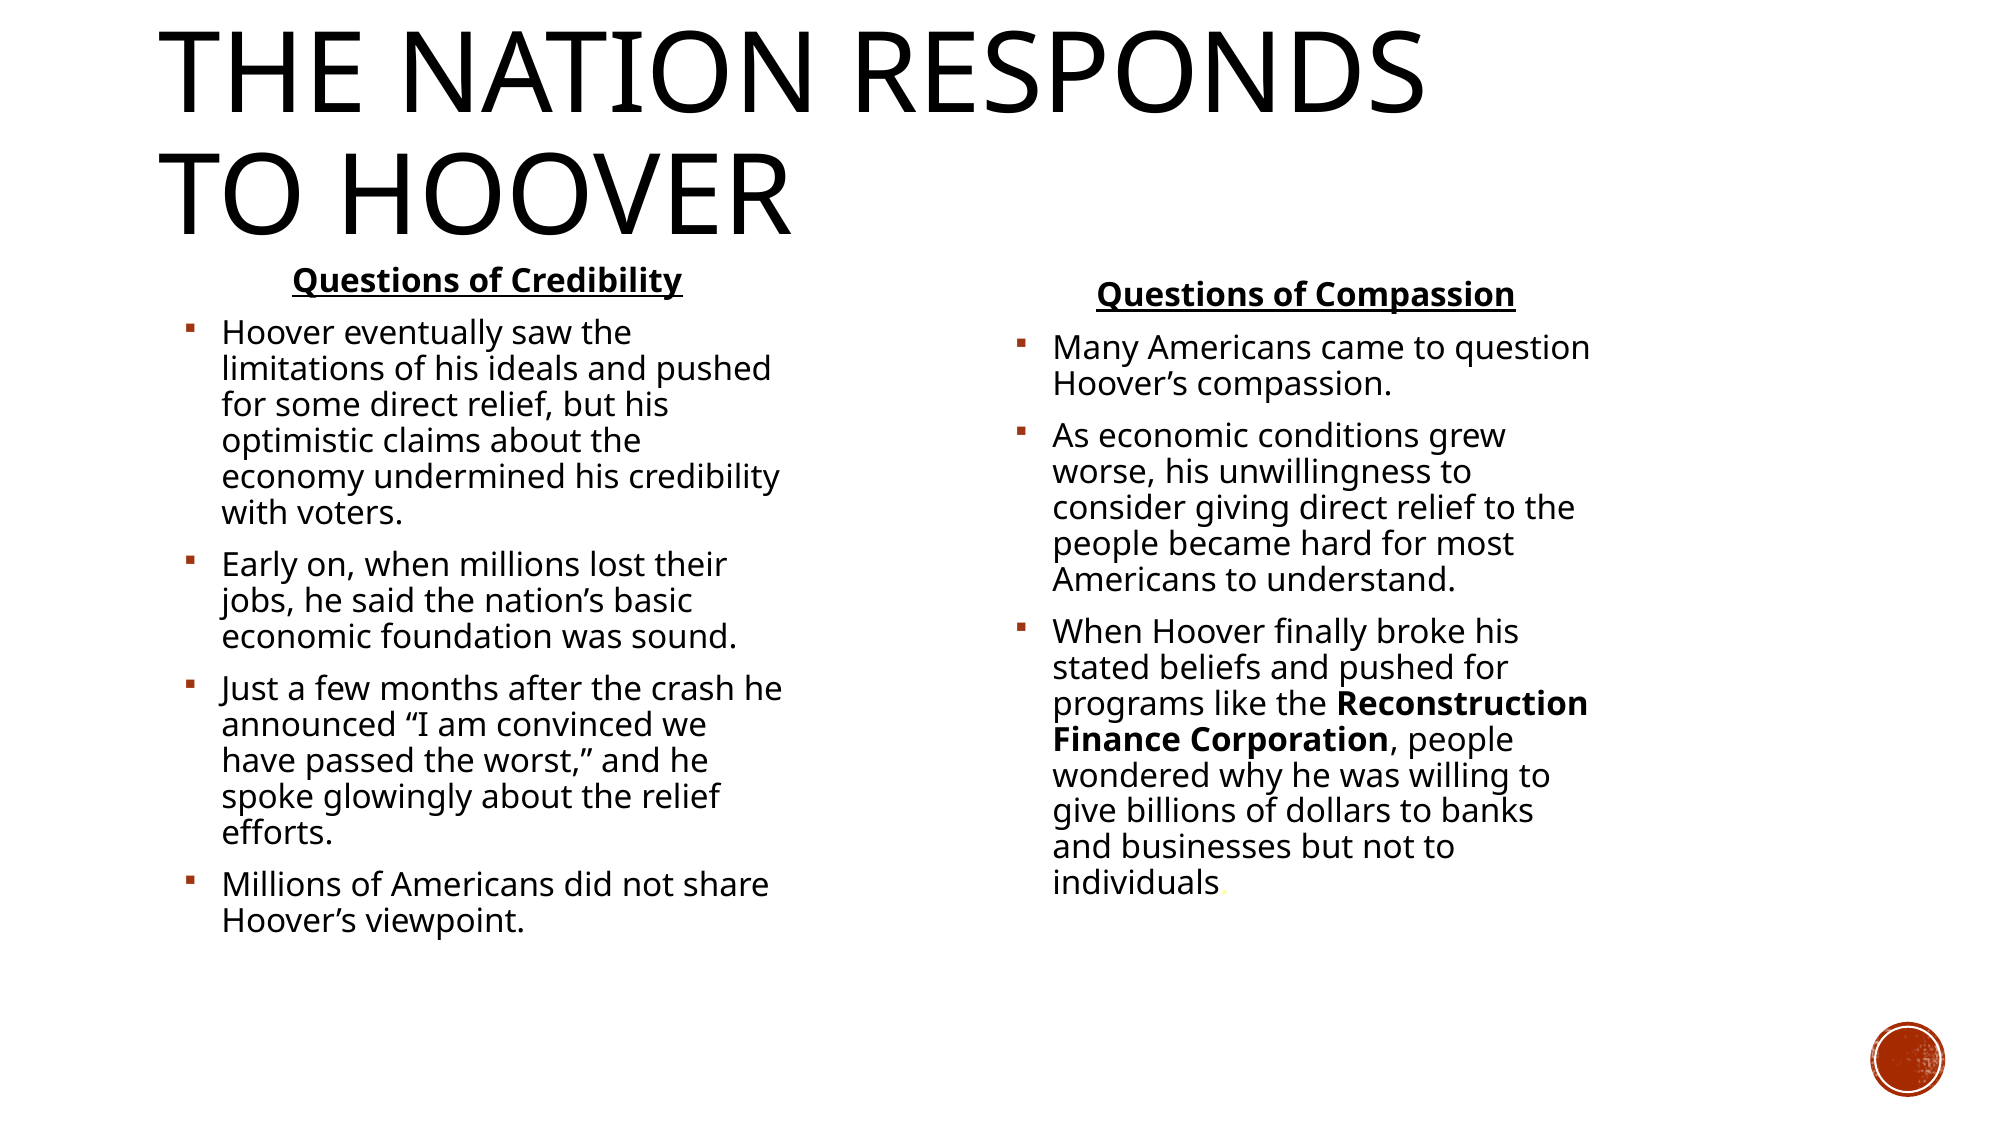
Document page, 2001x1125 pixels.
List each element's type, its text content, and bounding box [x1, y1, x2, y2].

list Questions of Compassion Many Americans came to question Hoover’s compassion. As economic conditions grew worse, his unwillingness to consider giving direct relief to the people became hard for most Americans to understand. When Hoover finally broke his stated beliefs and pushed for programs like the Reconstruction Finance Corporation, people wondered why he was willing to give billions of dollars to banks and businesses but not to individuals. [999, 270, 1613, 1071]
title The Nation Responds to Hoover [143, 93, 1469, 181]
list Questions of Credibility Hoover eventually saw the limitations of his ideals and pushed for some direct relief, but his optimistic claims about the economy undermined his credibility with voters. Early on, when millions lost their jobs, he said the nation’s basic economic foundation was sound. Just a few months after the crash he announced “I am convinced we have passed the worst,” and he spoke glowingly about the relief efforts. Millions of Americans did not share Hoover’s viewpoint. [168, 256, 807, 1057]
